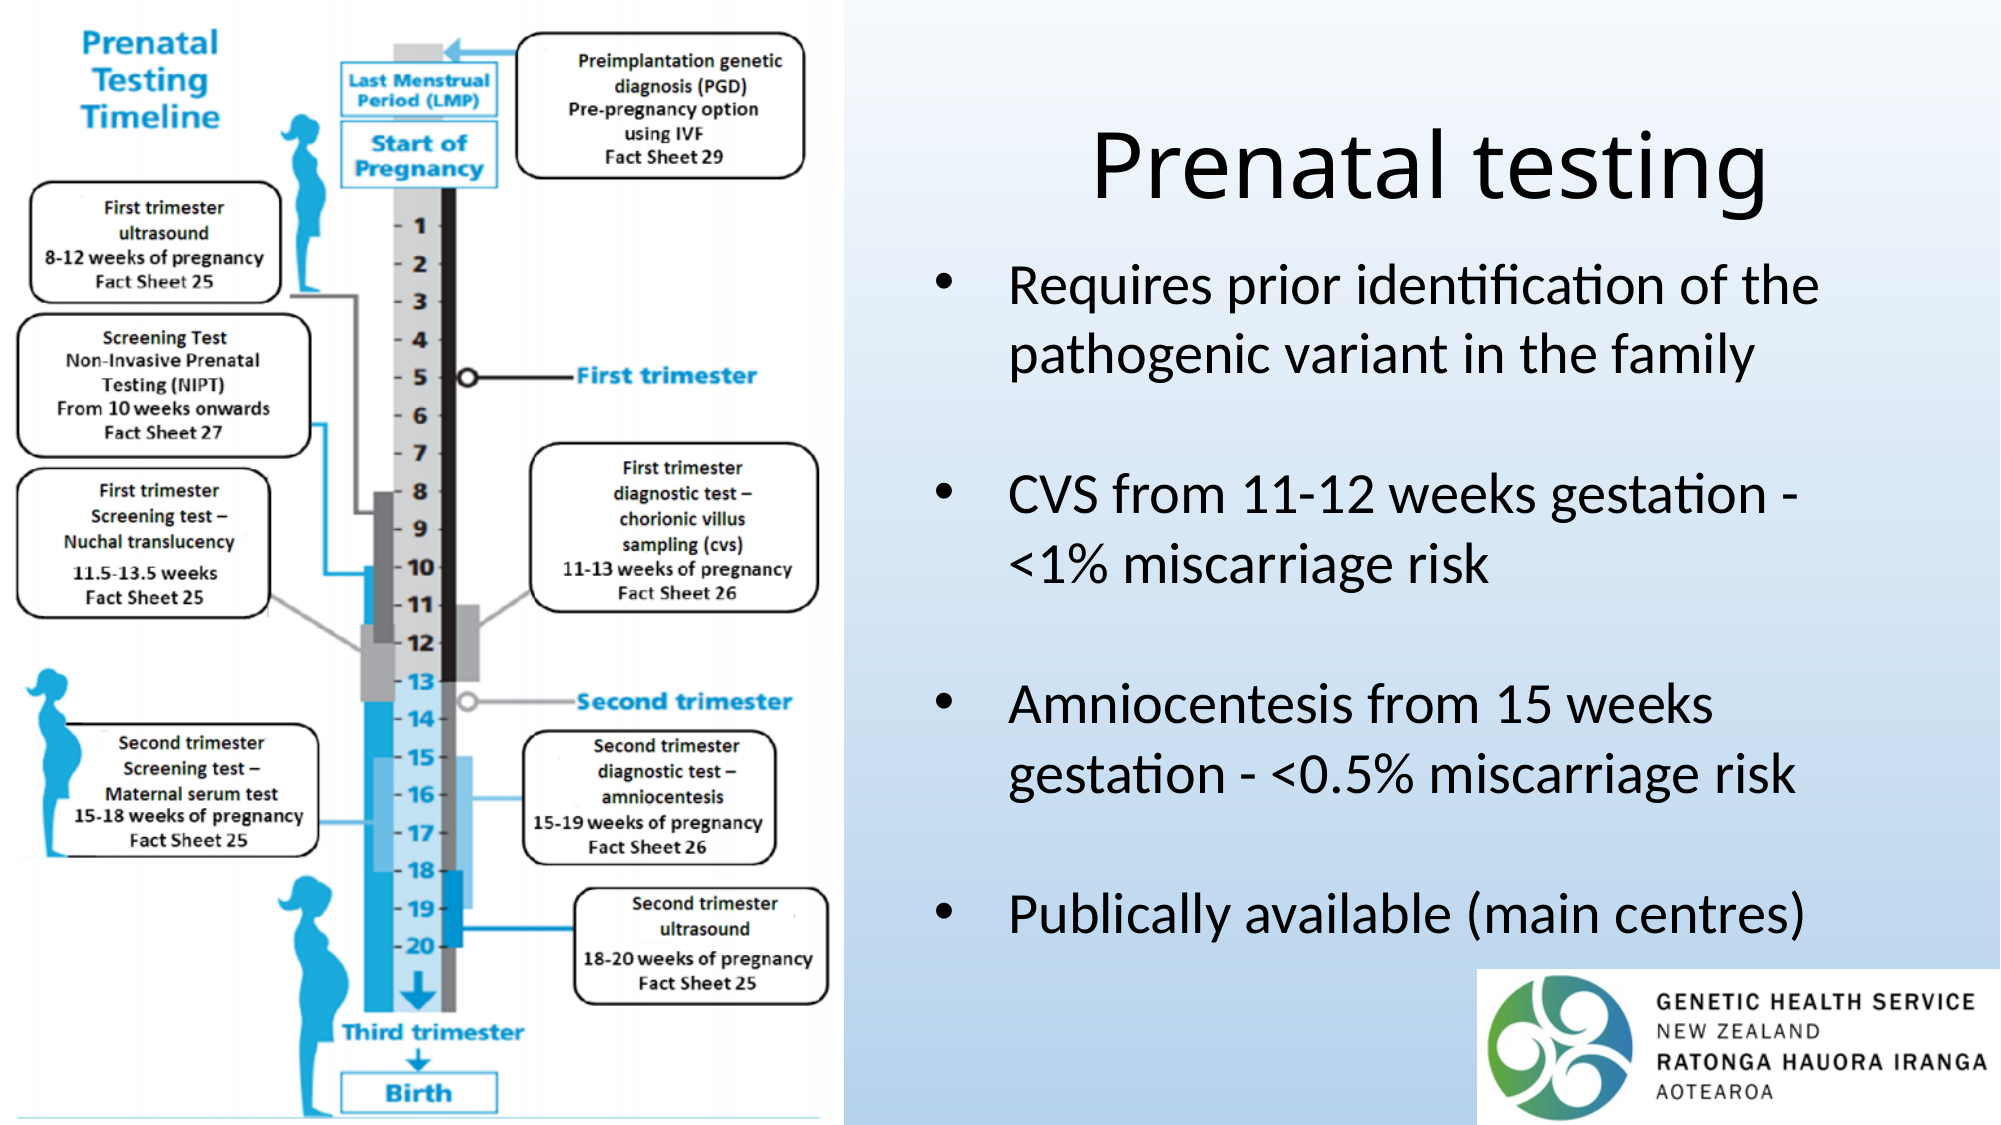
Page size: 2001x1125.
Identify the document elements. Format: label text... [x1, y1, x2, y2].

title Prenatal testing [886, 59, 1975, 278]
picture [1477, 969, 2000, 1125]
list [0, 0, 844, 1125]
text_box Requires prior identification of the pathogenic variant in the family CVS from 11-12 weeks gestation - <1% miscarriage risk Amniocentesis from 15 weeks gestation - <0.5% miscarriage risk Publically available (main centres) [918, 238, 1852, 953]
